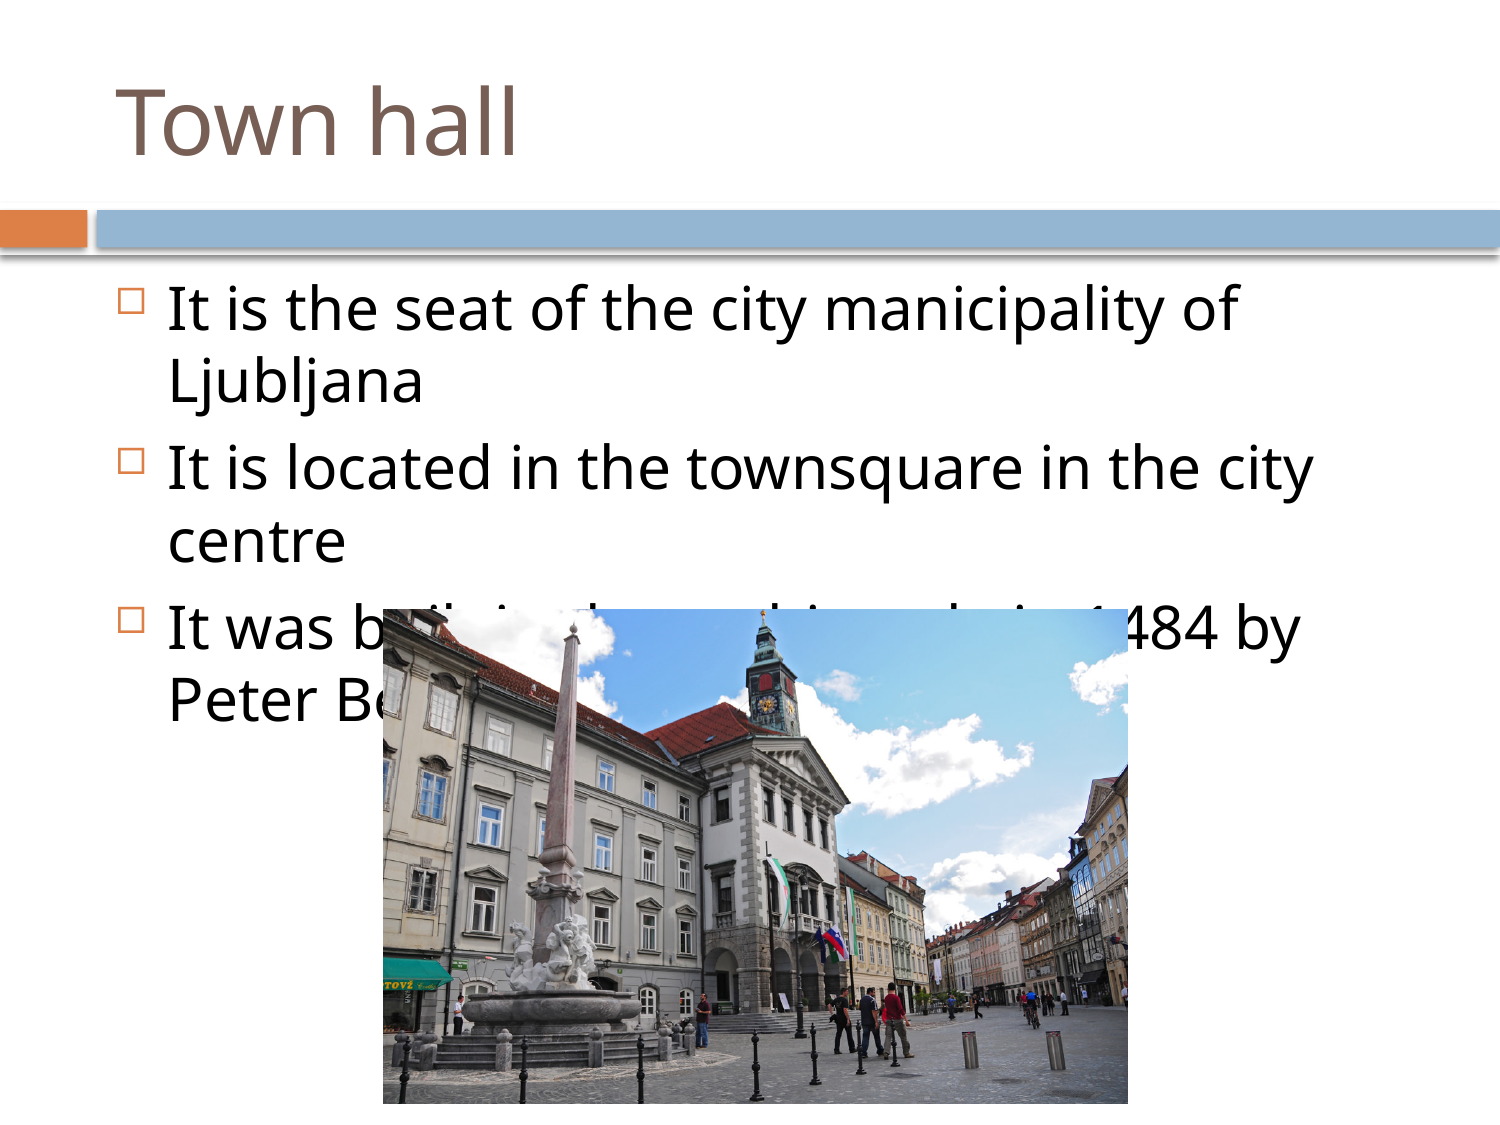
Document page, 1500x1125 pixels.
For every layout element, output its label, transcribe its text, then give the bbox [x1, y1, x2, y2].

picture [383, 609, 1129, 1105]
list It is the seat of the city manicipality of Ljubljana It is located in the townsquare in the city centre It was built in the gothic style in 1484 by Peter Bezlaj [100, 262, 1438, 1000]
title Town hall [100, 37, 1438, 200]
